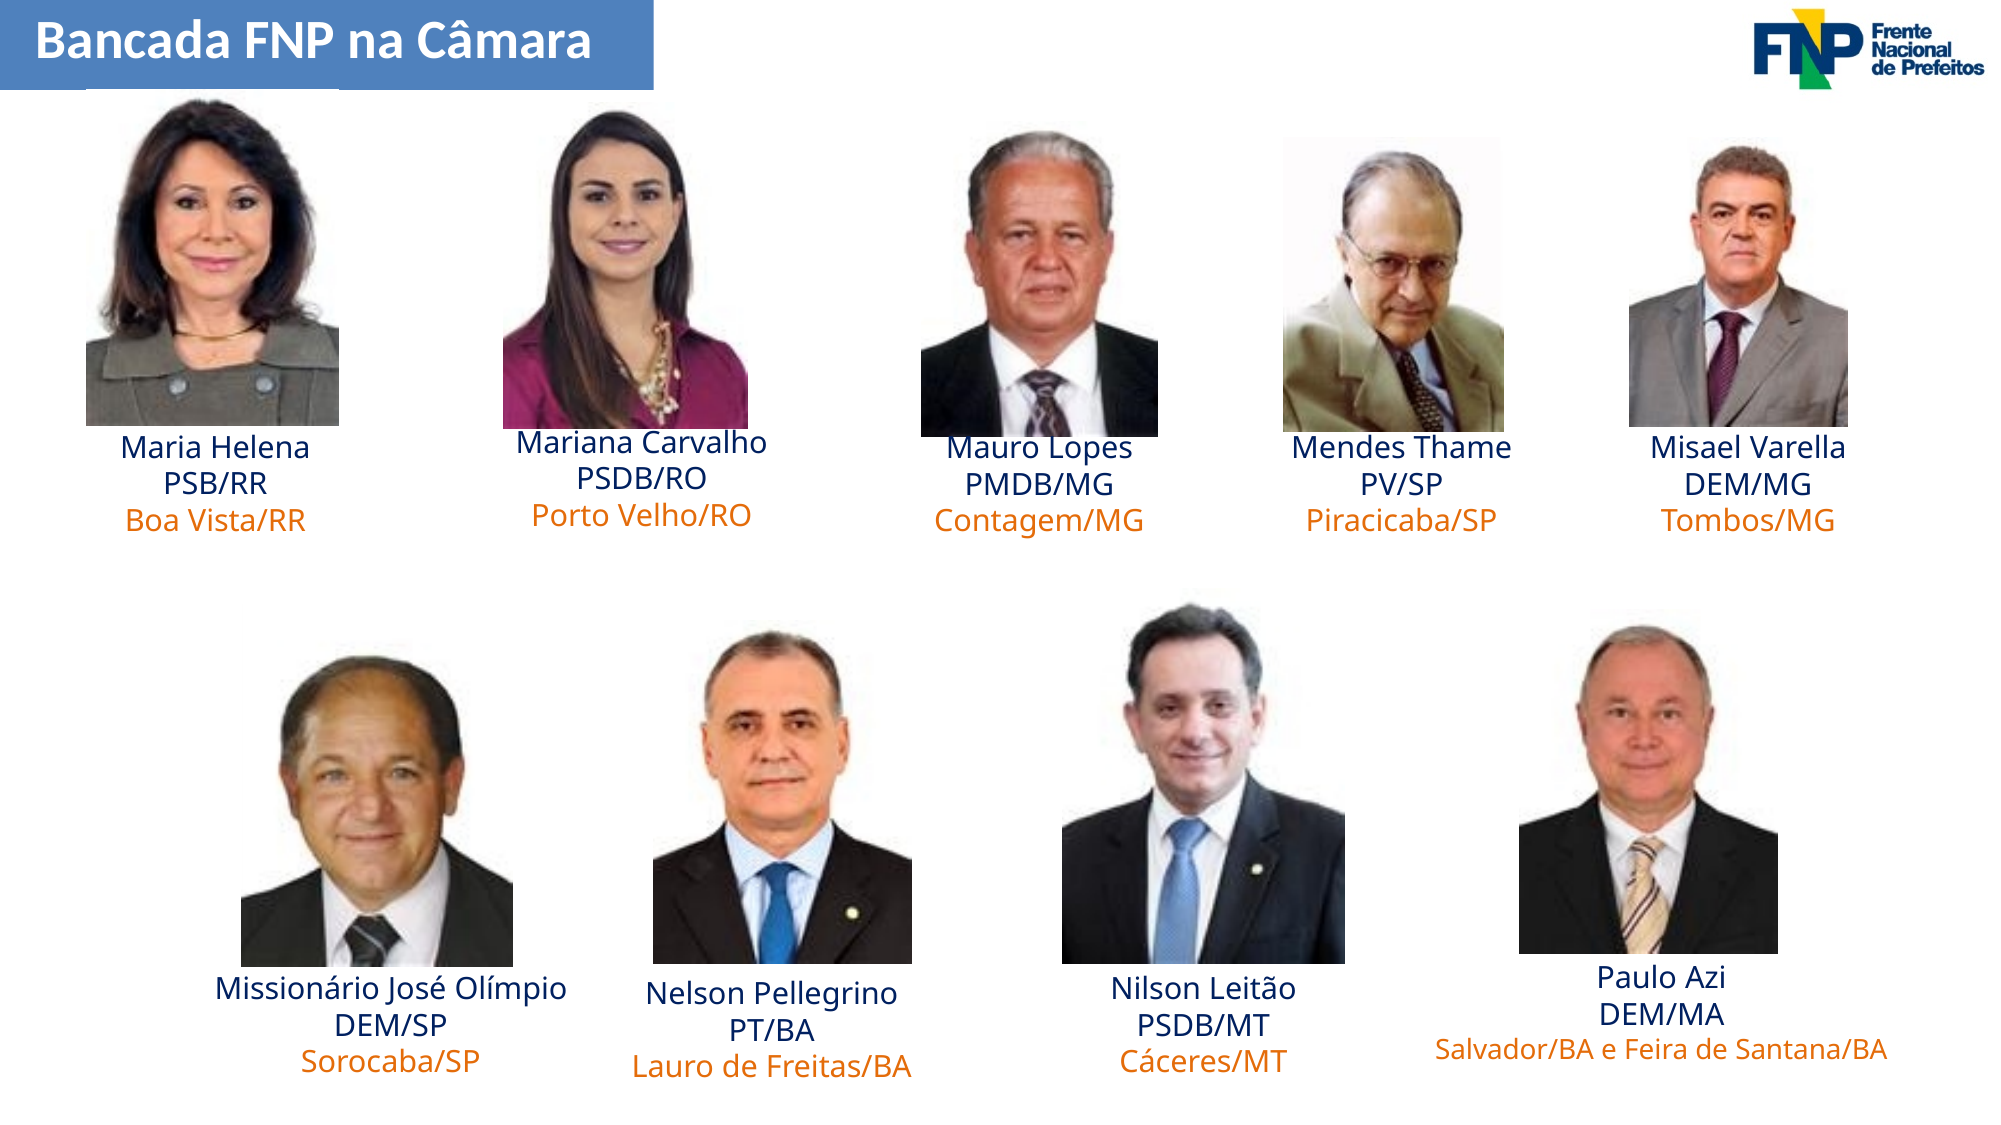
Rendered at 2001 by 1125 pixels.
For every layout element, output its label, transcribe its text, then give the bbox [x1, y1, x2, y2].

text_box Misael Varella DEM/MG Tombos/MG [1488, 420, 2000, 582]
picture [1062, 588, 1345, 964]
text_box Missionário José Olímpio DEM/SP Sorocaba/SP [146, 961, 635, 1086]
picture [653, 619, 912, 964]
picture [1629, 136, 1848, 428]
text_box Maria Helena PSB/RR Boa Vista/RR [0, 380, 439, 545]
text_box Mendes Thame PV/SP Piracicaba/SP [1157, 420, 1646, 546]
picture [503, 102, 749, 429]
text_box Nelson Pellegrino PT/BA Lauro de Freitas/BA [527, 966, 1016, 1092]
picture [240, 604, 514, 967]
text_box Mariana Carvalho PSDB/RO Porto Velho/RO [409, 415, 874, 540]
picture [920, 121, 1158, 437]
picture [1519, 609, 1778, 954]
text_box [0, 0, 656, 92]
text_box Nilson Leitão PSDB/MT Cáceres/MT [937, 961, 1470, 1086]
text_box Bancada FNP na Câmara [7, 0, 622, 77]
picture [1283, 136, 1505, 432]
text_box Mauro Lopes PMDB/MG Contagem/MG [795, 420, 1157, 546]
text_box Paulo Azi DEM/MA Salvador/BA e Feira de Santana/BA [1362, 950, 1961, 1073]
picture [86, 89, 339, 427]
picture [1739, 0, 2000, 116]
